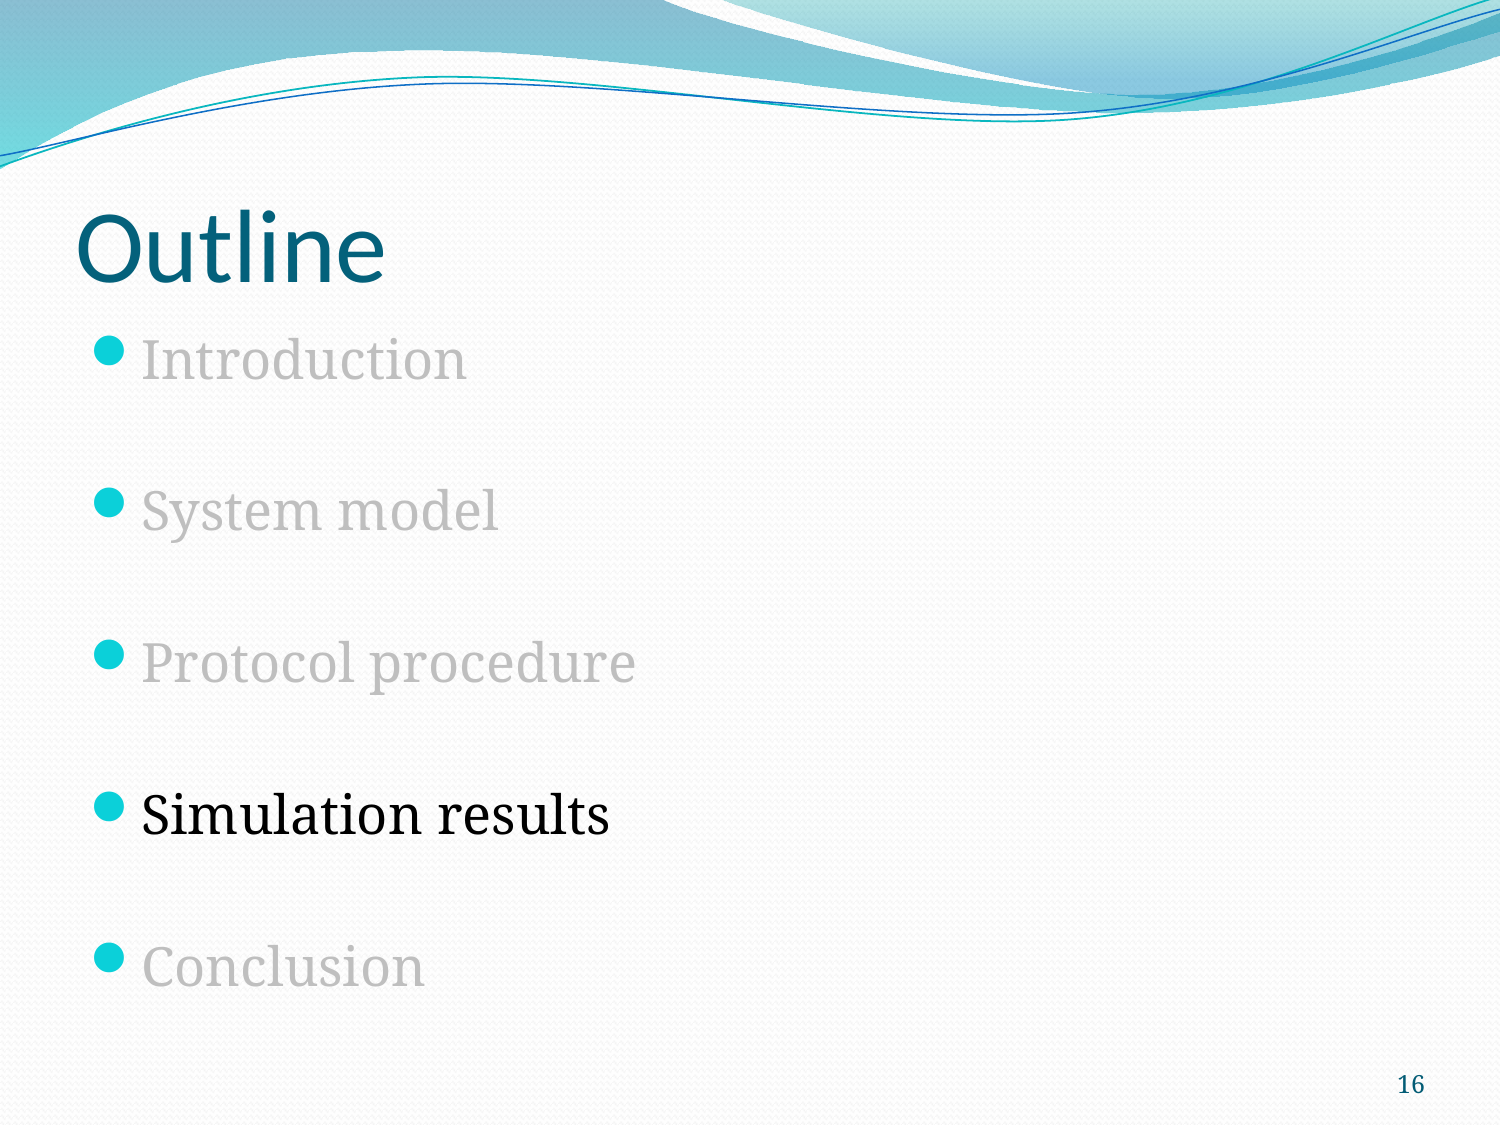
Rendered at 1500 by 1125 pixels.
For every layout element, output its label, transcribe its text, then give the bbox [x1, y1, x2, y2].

list Introduction System model Protocol procedure Simulation results Conclusion [75, 317, 1425, 1038]
slide_number 16 [1299, 1042, 1425, 1103]
title Outline [75, 115, 1425, 303]
